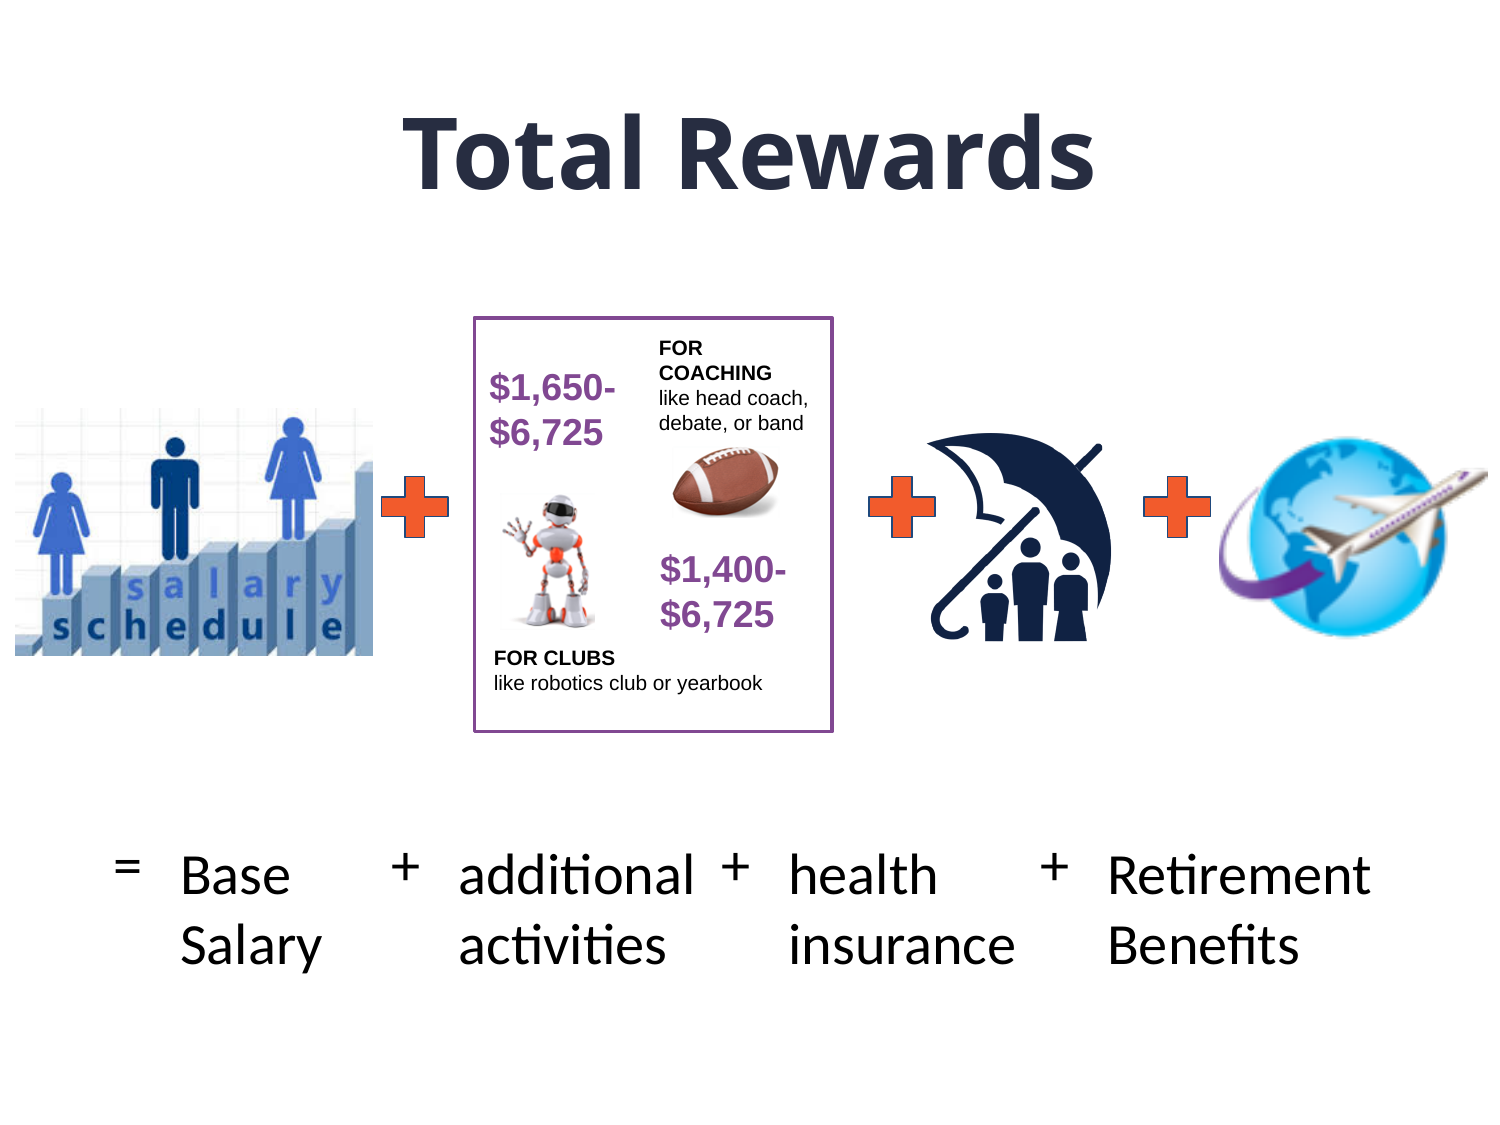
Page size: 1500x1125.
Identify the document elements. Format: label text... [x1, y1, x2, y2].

picture [1219, 403, 1488, 675]
text_box additional activities [368, 828, 698, 984]
text_box [474, 443, 832, 732]
text_box $1,400-$6,725 [645, 537, 826, 689]
text_box [868, 476, 907, 538]
picture [15, 407, 374, 657]
picture [500, 493, 595, 630]
text_box Base Salary [90, 828, 368, 984]
text_box $1,650-$6,725 [474, 355, 655, 507]
text_box [474, 317, 832, 355]
text_box [1143, 476, 1211, 538]
title Total Rewards [0, 24, 1500, 275]
picture [912, 428, 1134, 649]
text_box FOR COACHING like head coach, debate, or band [643, 327, 836, 443]
text_box Retirement Benefits [1017, 828, 1419, 984]
picture [672, 444, 780, 519]
text_box [381, 476, 448, 538]
text_box FOR CLUBS like robotics club or yearbook [478, 637, 784, 703]
text_box health insurance [698, 828, 1017, 984]
